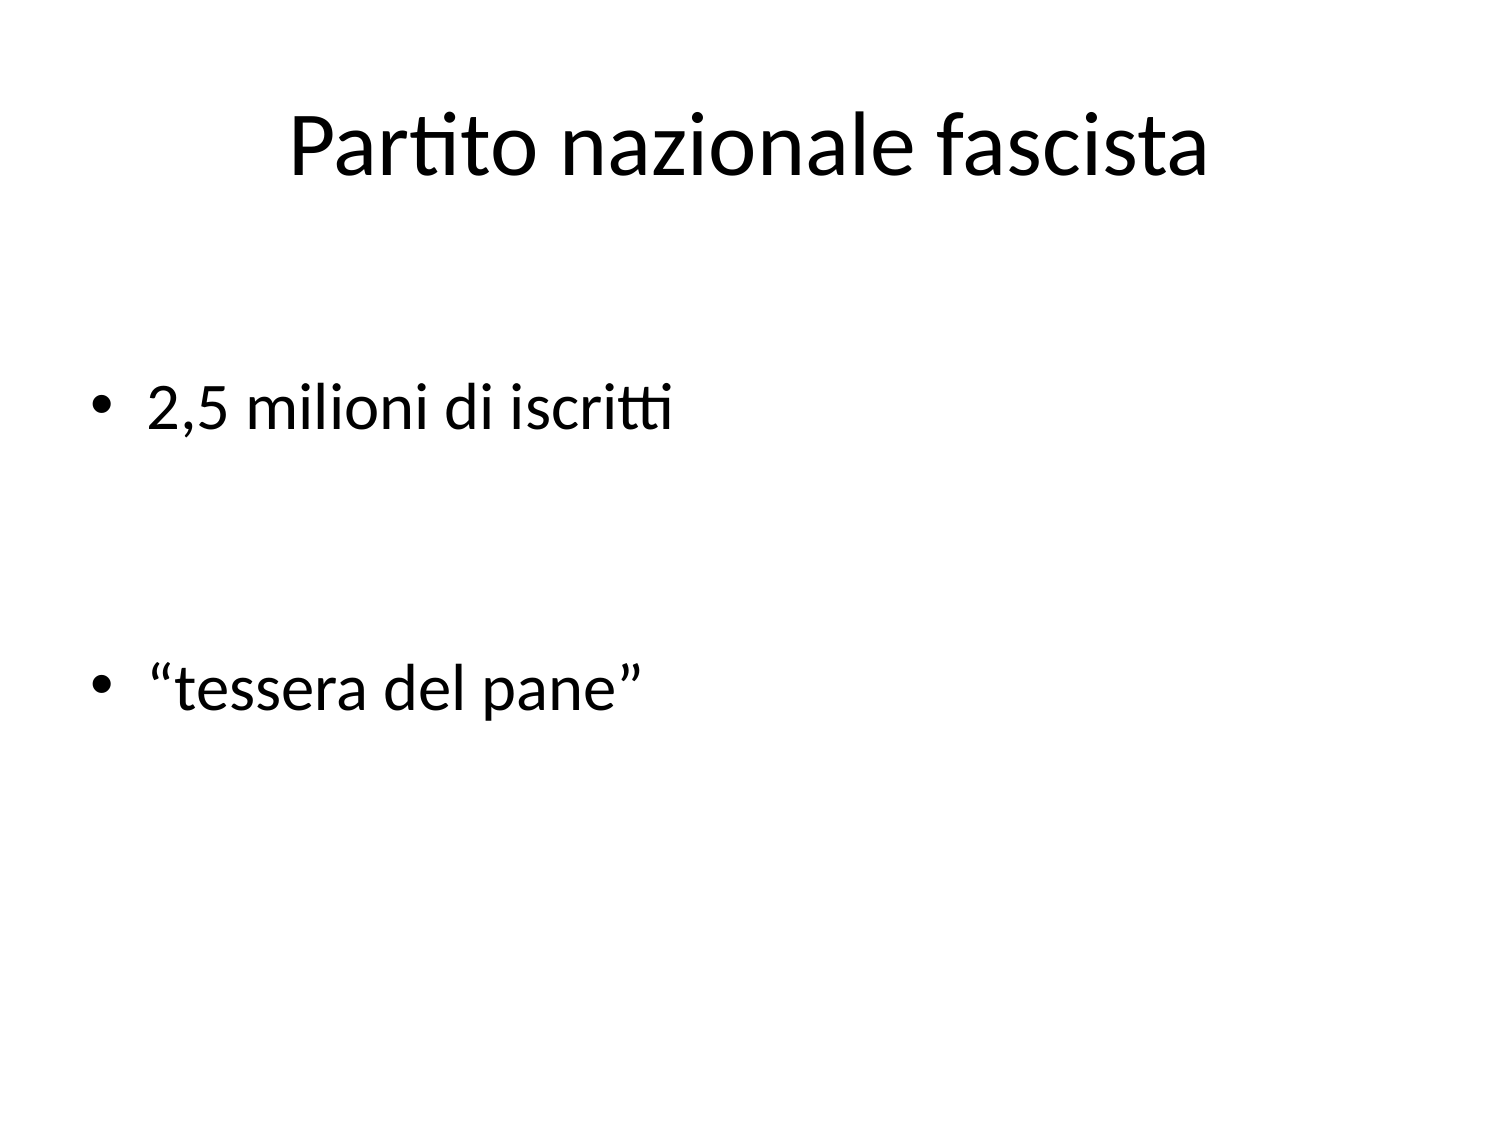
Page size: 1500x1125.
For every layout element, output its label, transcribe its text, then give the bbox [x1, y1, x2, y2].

list 2,5 milioni di iscritti “tessera del pane” [75, 262, 1425, 1005]
title Partito nazionale fascista [75, 45, 1425, 233]
